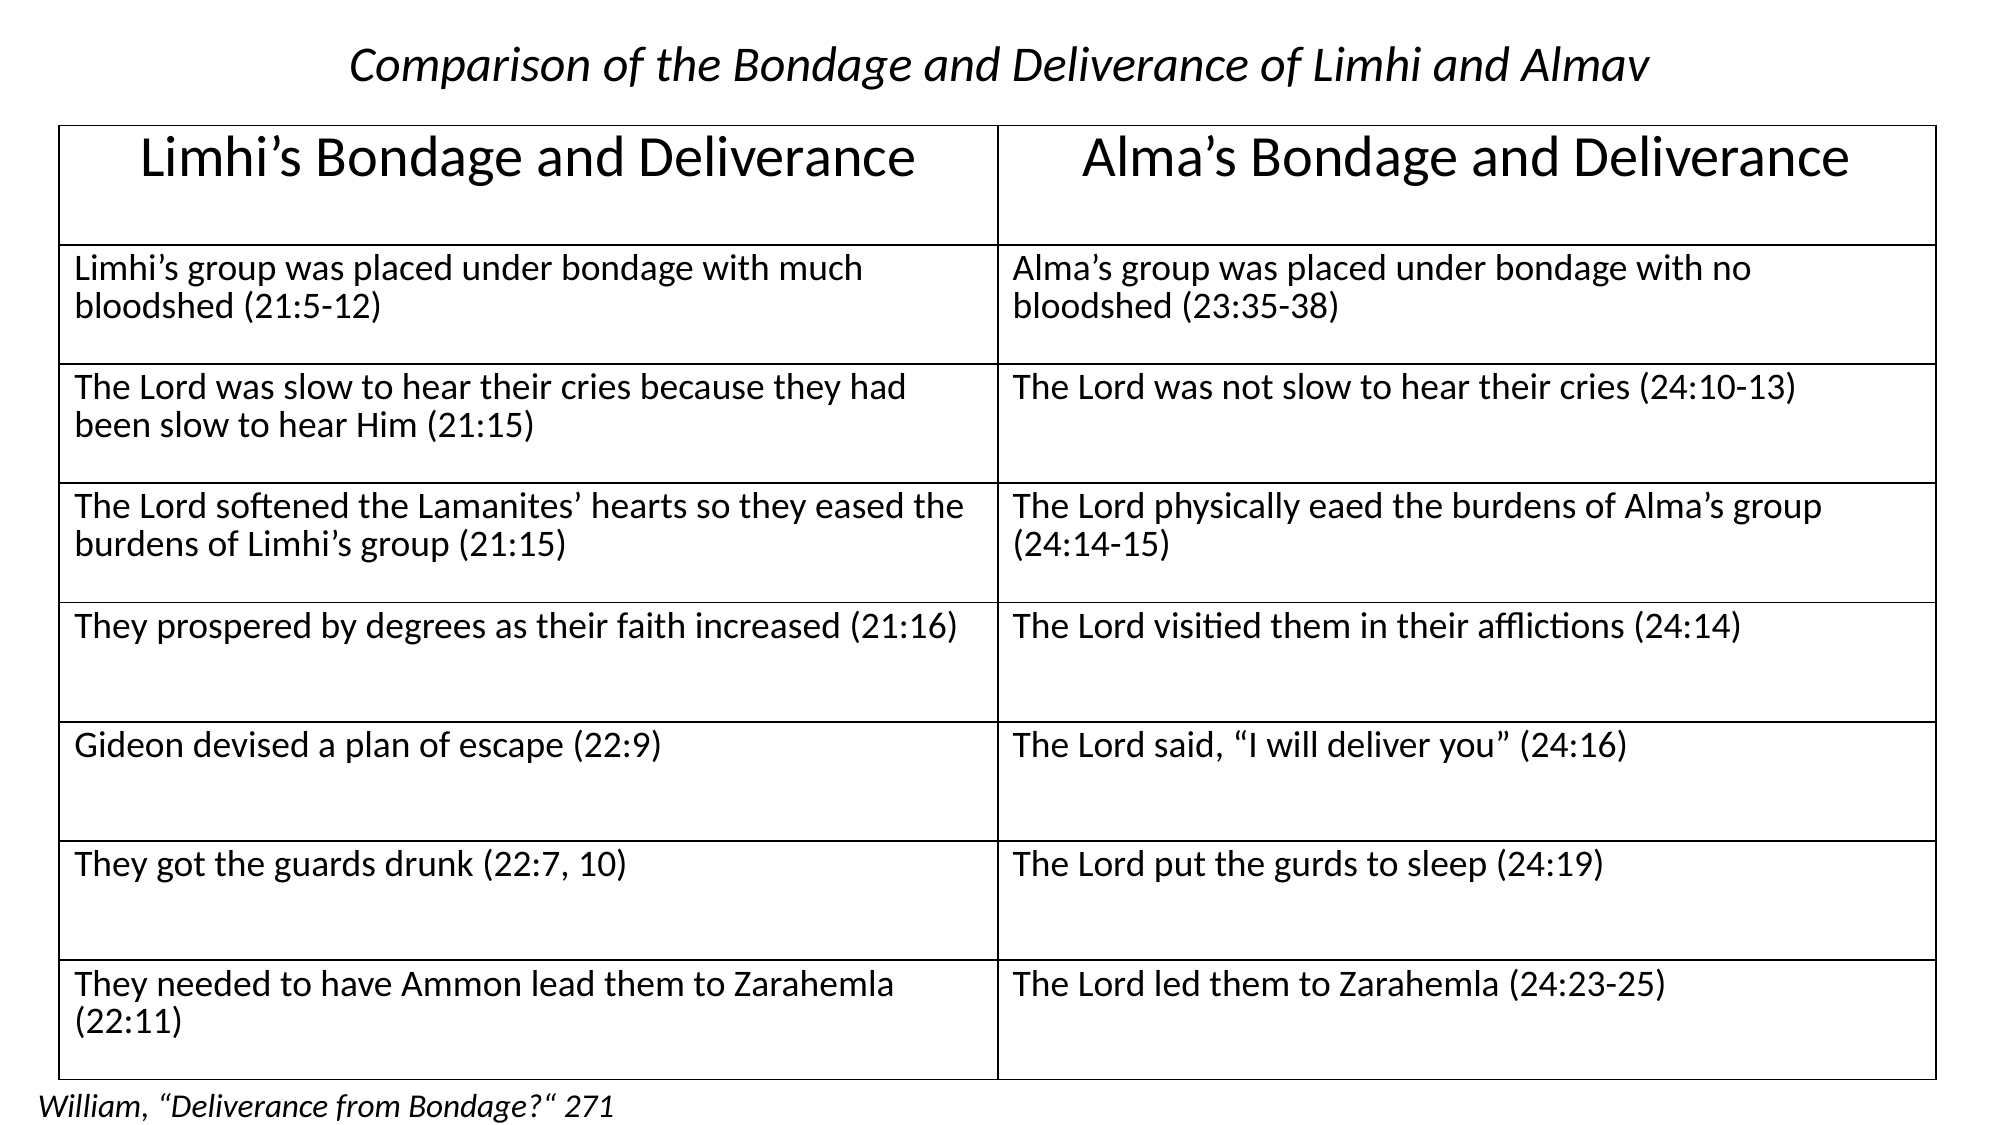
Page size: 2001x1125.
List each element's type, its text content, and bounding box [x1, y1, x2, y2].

table_cell Limhi’s group was placed under bondage with much bloodshed (21:5-12) [60, 246, 997, 363]
text_box William, “Deliverance from Bondage?“ 271 [23, 1077, 1000, 1125]
table_cell Alma’s group was placed under bondage with no bloodshed (23:35-38) [999, 246, 1935, 363]
table_cell They got the guards drunk (22:7, 10) [60, 842, 997, 959]
table_cell They needed to have Ammon lead them to Zarahemla (22:11) [60, 961, 997, 1077]
table_cell The Lord visitied them in their afflictions (24:14) [999, 603, 1935, 721]
table_cell The Lord led them to Zarahemla (24:23-25) [999, 961, 1935, 1079]
table_cell The Lord put the gurds to sleep (24:19) [999, 842, 1935, 959]
table_header Alma’s Bondage and Deliverance [999, 126, 1935, 244]
table_cell The Lord softened the Lamanites’ hearts so they eased the burdens of Limhi’s group (21:15) [60, 484, 997, 602]
table_header Limhi’s Bondage and Deliverance [60, 126, 997, 244]
table_cell Gideon devised a plan of escape (22:9) [60, 723, 997, 840]
table_cell The Lord was slow to hear their cries because they had been slow to hear Him (21:15) [60, 365, 997, 482]
table_cell The Lord physically eaed the burdens of Alma’s group (24:14-15) [999, 484, 1935, 602]
table_cell The Lord said, “I will deliver you” (24:16) [999, 723, 1935, 840]
table_cell They prospered by degrees as their faith increased (21:16) [60, 603, 997, 721]
text_box Comparison of the Bondage and Deliverance of Limhi and Almav [334, 24, 1666, 100]
table_cell The Lord was not slow to hear their cries (24:10-13) [999, 365, 1935, 482]
